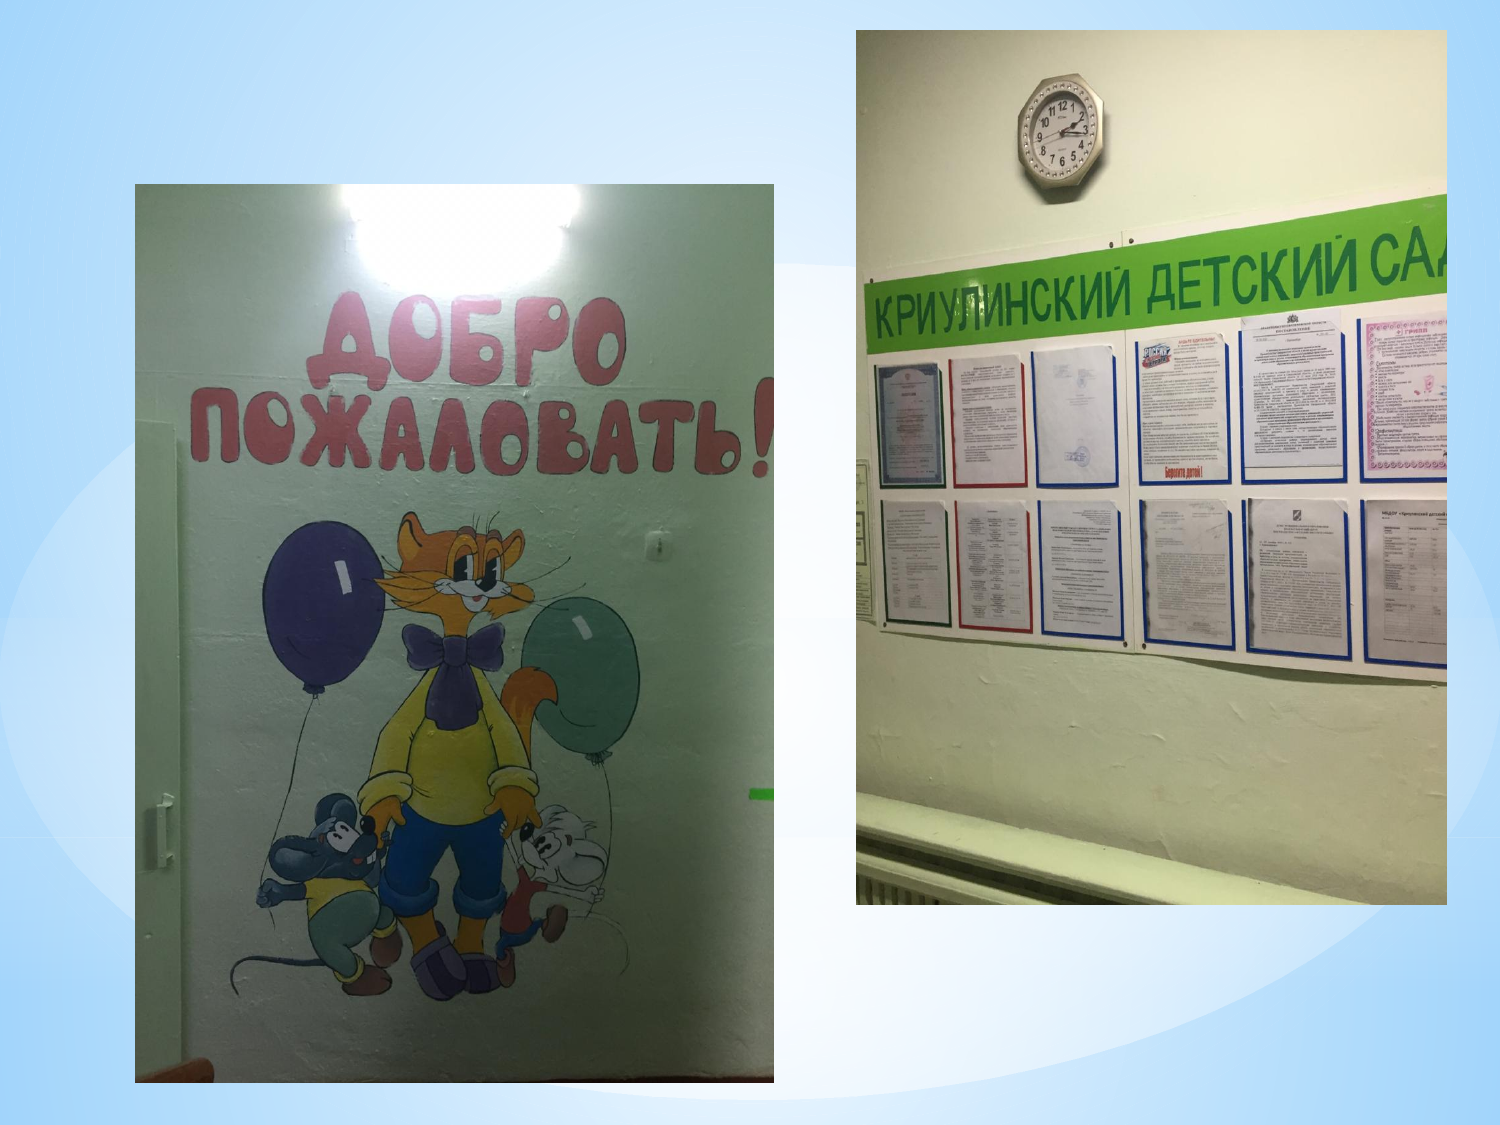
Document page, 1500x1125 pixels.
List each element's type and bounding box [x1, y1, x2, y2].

picture [135, 184, 774, 1083]
picture [856, 30, 1448, 906]
